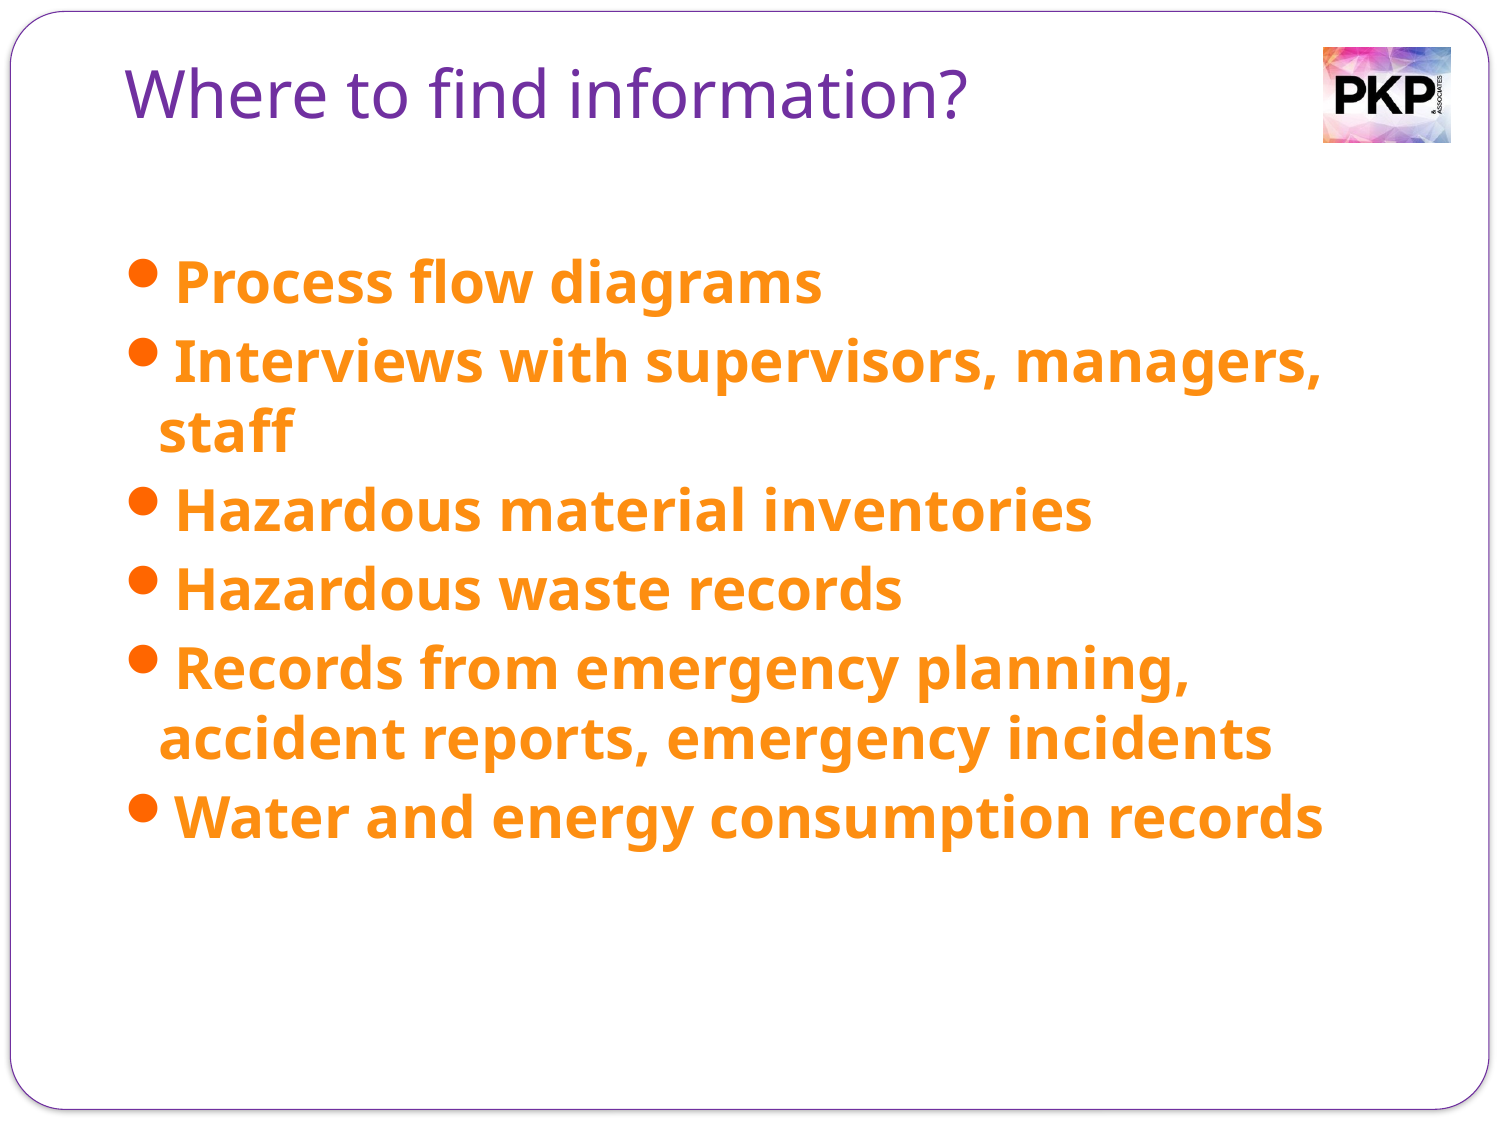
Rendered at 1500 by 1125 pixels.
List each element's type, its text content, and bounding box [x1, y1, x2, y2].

title Where to find information? [109, 44, 1275, 176]
list Process flow diagrams Interviews with supervisors, managers, staff Hazardous material inventories Hazardous waste records Records from emergency planning, accident reports, emergency incidents Water and energy consumption records [109, 237, 1385, 988]
picture [1323, 47, 1451, 143]
